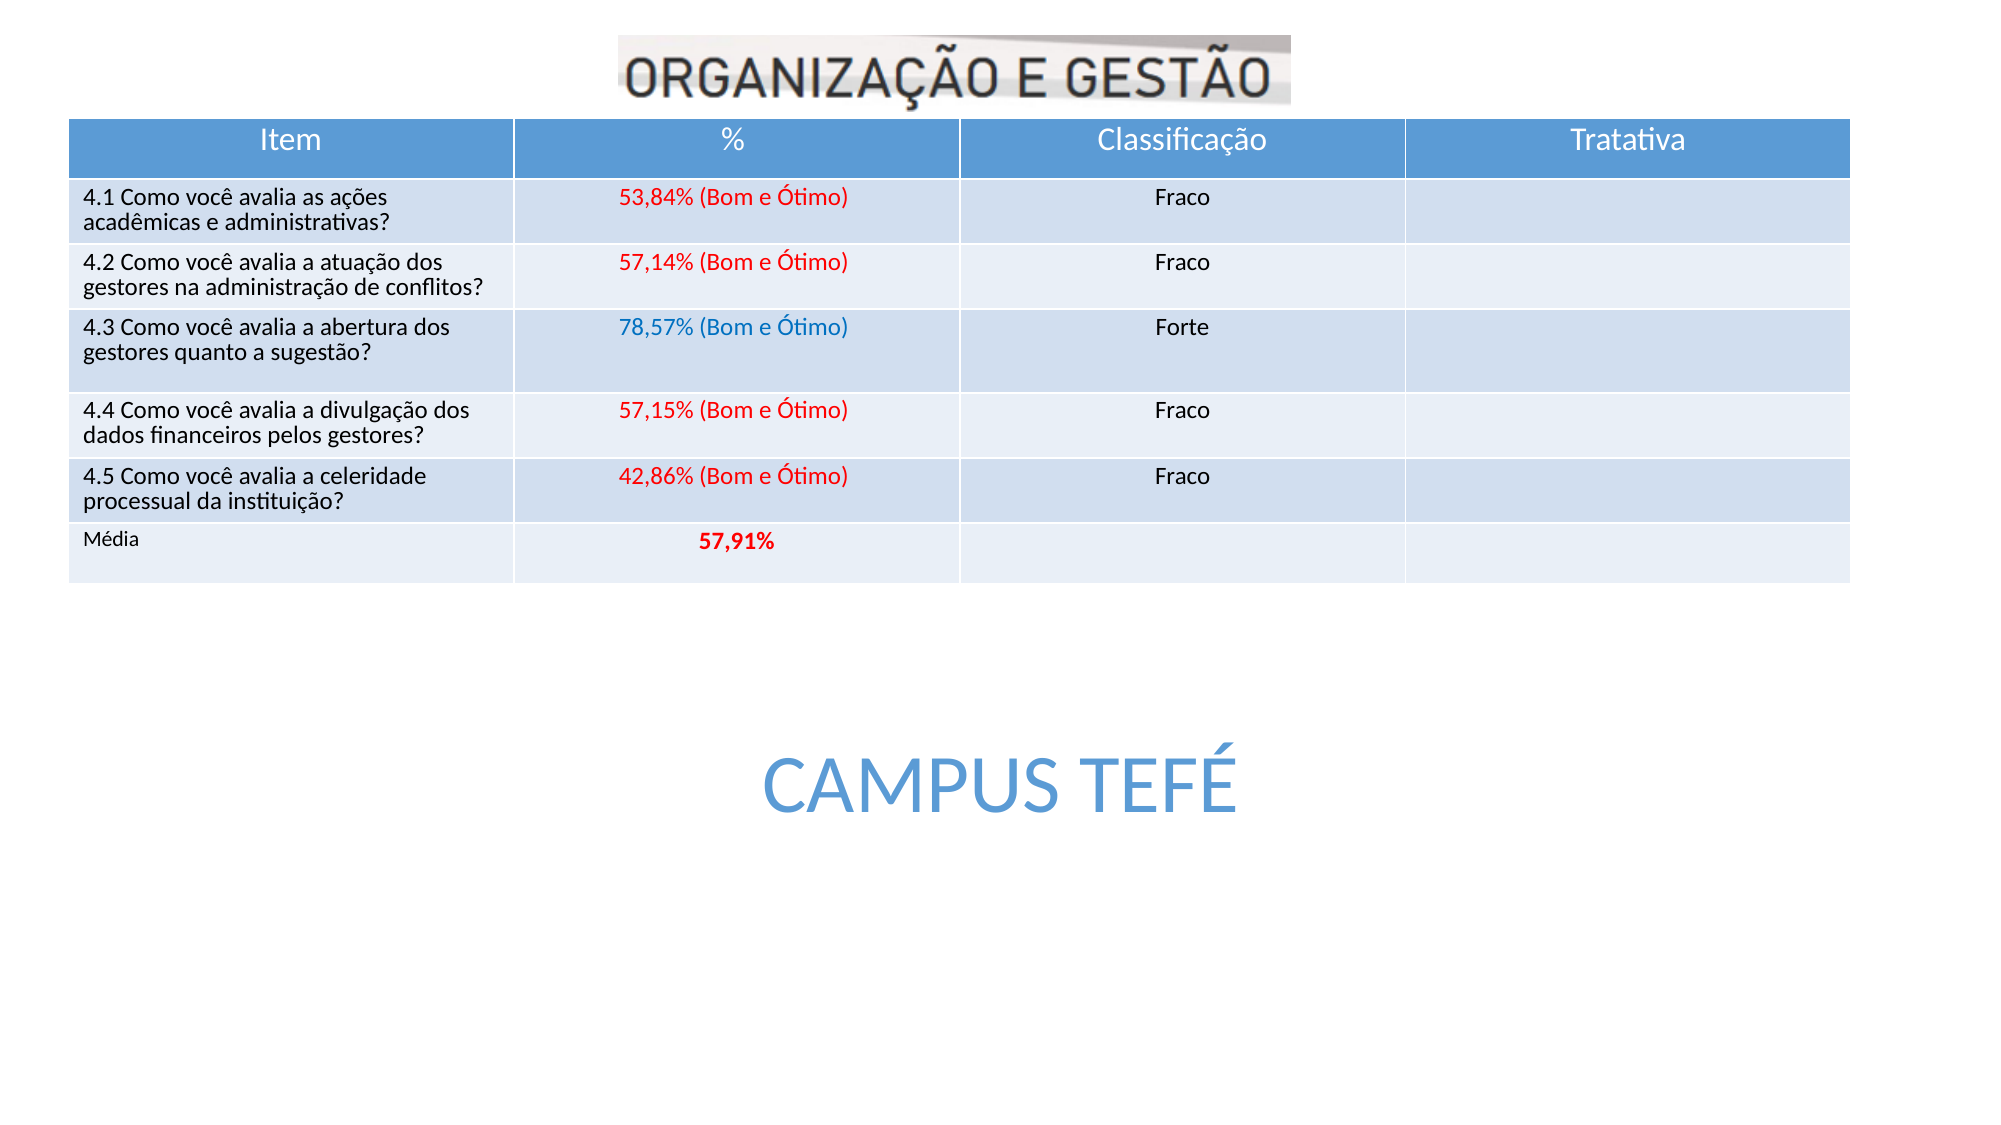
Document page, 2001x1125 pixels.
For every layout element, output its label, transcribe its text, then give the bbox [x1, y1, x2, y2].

table_cell [1406, 310, 1850, 392]
table_cell [1406, 524, 1850, 583]
table_cell 4.4 Como você avalia a divulgação dos dados financeiros pelos gestores? [69, 394, 513, 457]
table_cell 78,57% (Bom e Ótimo) [515, 310, 959, 392]
table_cell Fraco [961, 180, 1405, 243]
table_cell 4.1 Como você avalia as ações acadêmicas e administrativas? [69, 180, 513, 243]
table_cell Fraco [961, 459, 1405, 522]
table_cell Fraco [961, 394, 1405, 457]
table_cell 57,91% [515, 524, 959, 583]
picture [618, 35, 1291, 112]
table_cell Média [69, 524, 513, 583]
table_cell [1406, 180, 1850, 243]
table_cell Forte [961, 310, 1405, 392]
table_cell Fraco [961, 245, 1405, 308]
table_cell 57,14% (Bom e Ótimo) [515, 245, 959, 308]
table_header % [515, 119, 959, 178]
table_cell [1406, 245, 1850, 308]
table_header Item [69, 119, 513, 178]
table_cell 53,84% (Bom e Ótimo) [515, 180, 959, 243]
table_cell [961, 524, 1405, 583]
table_cell 4.2 Como você avalia a atuação dos gestores na administração de conflitos? [69, 245, 513, 308]
table_header Classificação [961, 119, 1405, 178]
text_box CAMPUS TEFÉ [261, 721, 1742, 837]
table_header Tratativa [1406, 119, 1850, 178]
table_cell 42,86% (Bom e Ótimo) [515, 459, 959, 522]
table_cell 4.3 Como você avalia a abertura dos gestores quanto a sugestão? [69, 310, 513, 392]
table_cell [1406, 459, 1850, 522]
table_cell 4.5 Como você avalia a celeridade processual da instituição? [69, 459, 513, 522]
table_cell [1406, 394, 1850, 457]
table_cell 57,15% (Bom e Ótimo) [515, 394, 959, 457]
